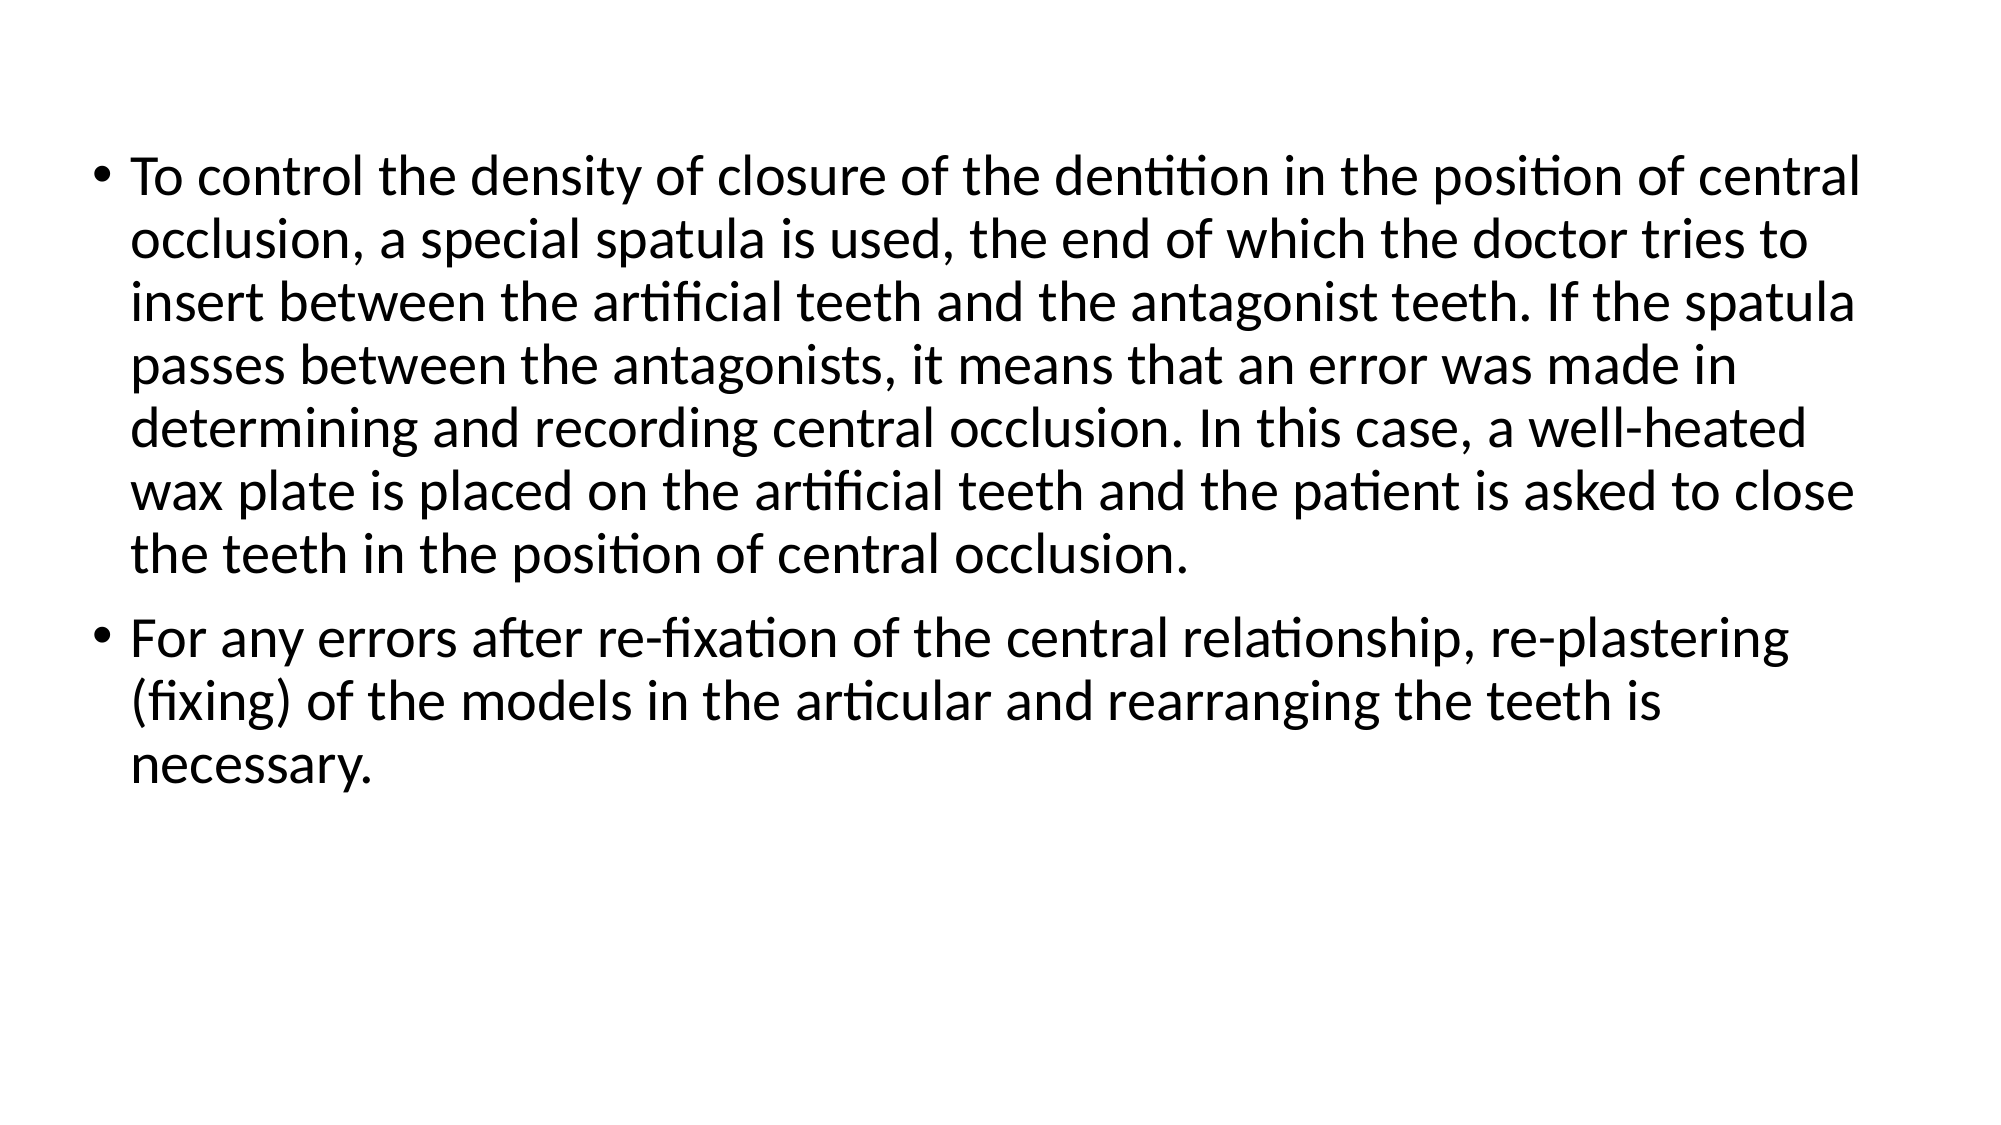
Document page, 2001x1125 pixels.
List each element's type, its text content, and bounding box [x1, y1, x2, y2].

list To control the density of closure of the dentition in the position of central occlusion, a special spatula is used, the end of which the doctor tries to insert between the artificial teeth and the antagonist teeth. If the spatula passes between the antagonists, it means that an error was made in determining and recording central occlusion. In this case, a well-heated wax plate is placed on the artificial teeth and the patient is asked to close the teeth in the position of central occlusion. For any errors after re-fixation of the central relationship, re-plastering (fixing) of the models in the articular and rearranging the teeth is necessary. [77, 138, 1903, 967]
